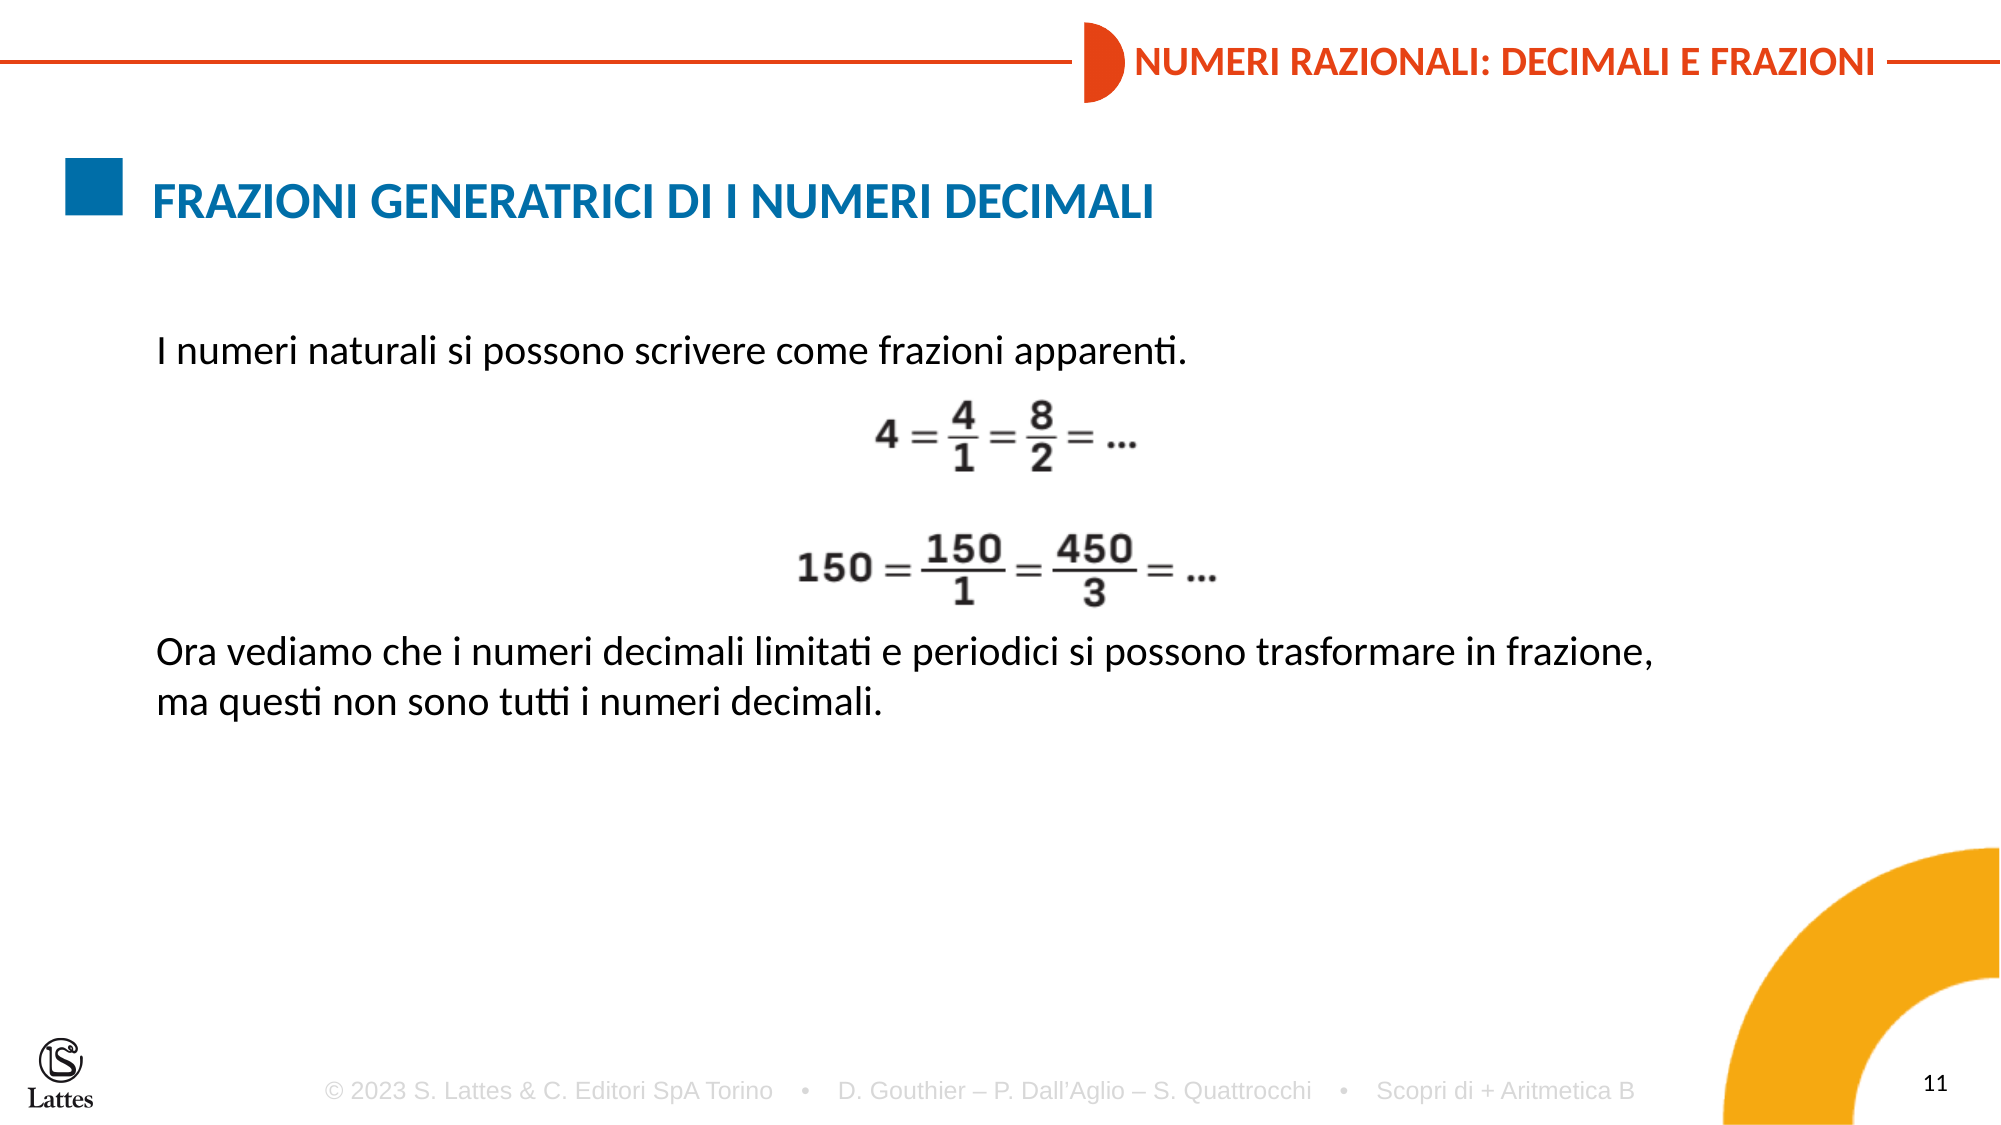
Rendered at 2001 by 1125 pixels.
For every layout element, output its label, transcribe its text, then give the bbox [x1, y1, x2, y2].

picture [1084, 22, 1125, 103]
title FRAZIONI GENERATRICI DI I NUMERI DECIMALI [137, 163, 1856, 240]
picture [1724, 848, 2001, 1125]
text_box Ora vediamo che i numeri decimali limitati e periodici si possono trasformare in frazione, ma questi non sono tutti i numeri decimali. [141, 616, 1843, 732]
picture [743, 376, 1250, 624]
text_box [65, 158, 123, 216]
text_box I numeri naturali si possono scrivere come frazioni apparenti. [141, 315, 1915, 381]
picture [27, 1037, 93, 1108]
